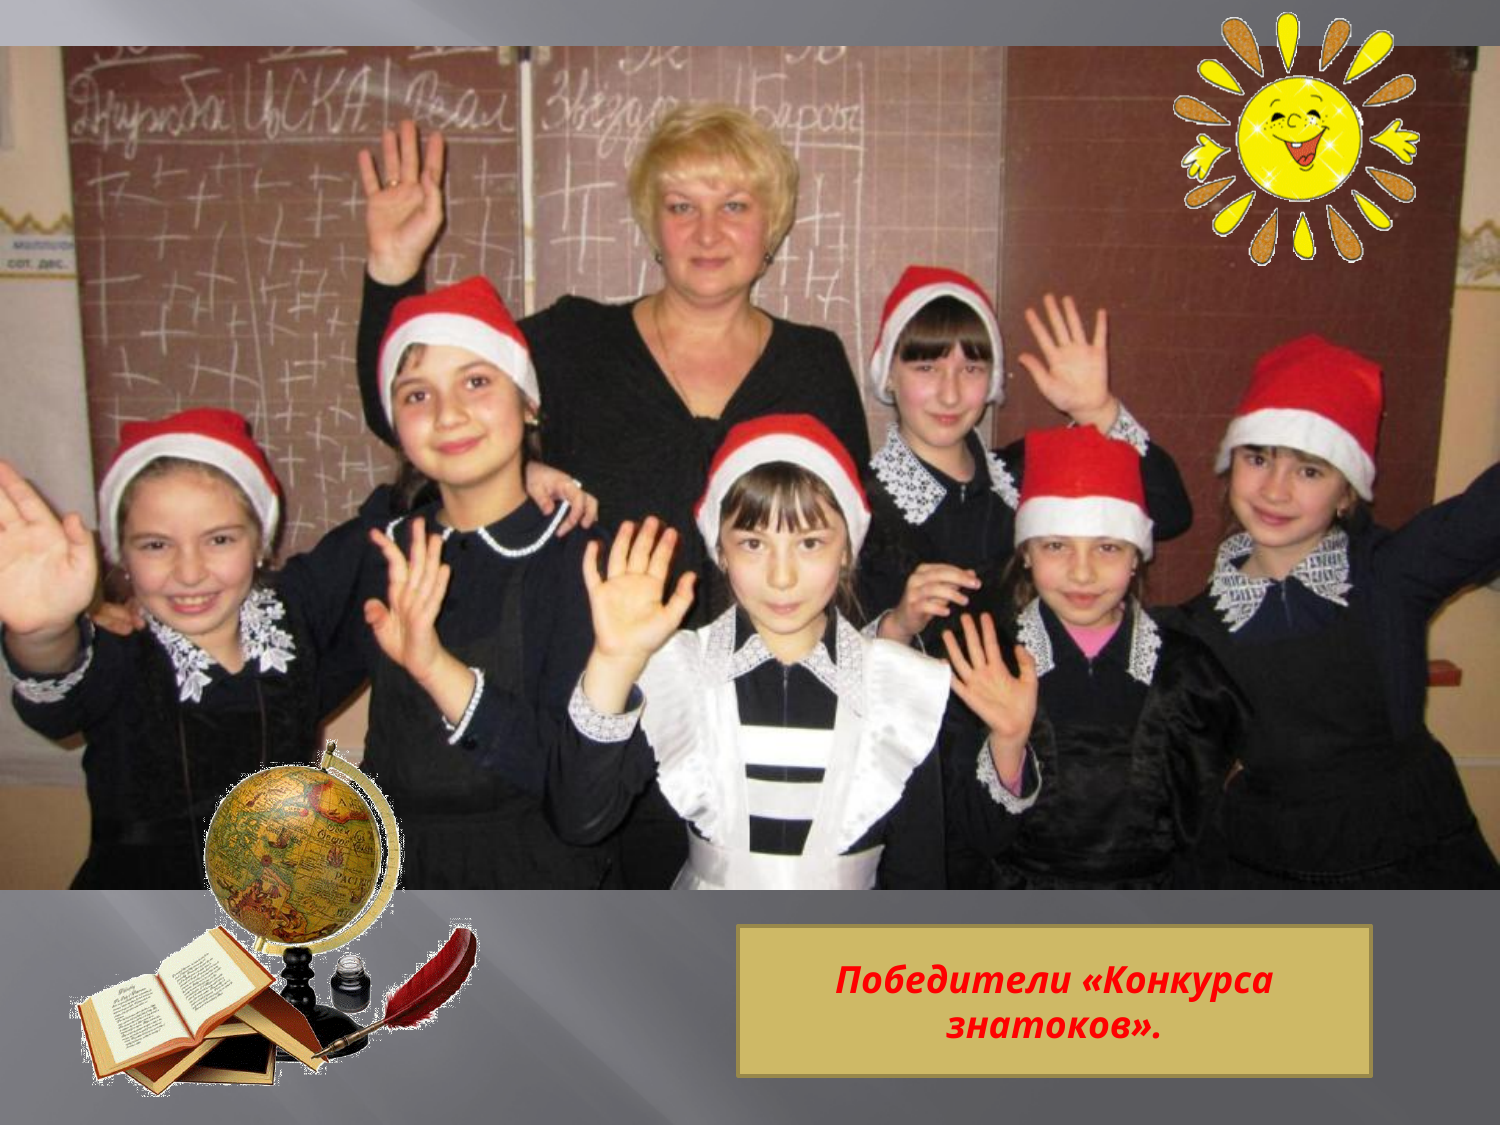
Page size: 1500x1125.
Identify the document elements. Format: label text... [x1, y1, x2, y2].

picture [0, 0, 1500, 1125]
text_box Победители «Конкурса знатоков». [736, 933, 1373, 1078]
